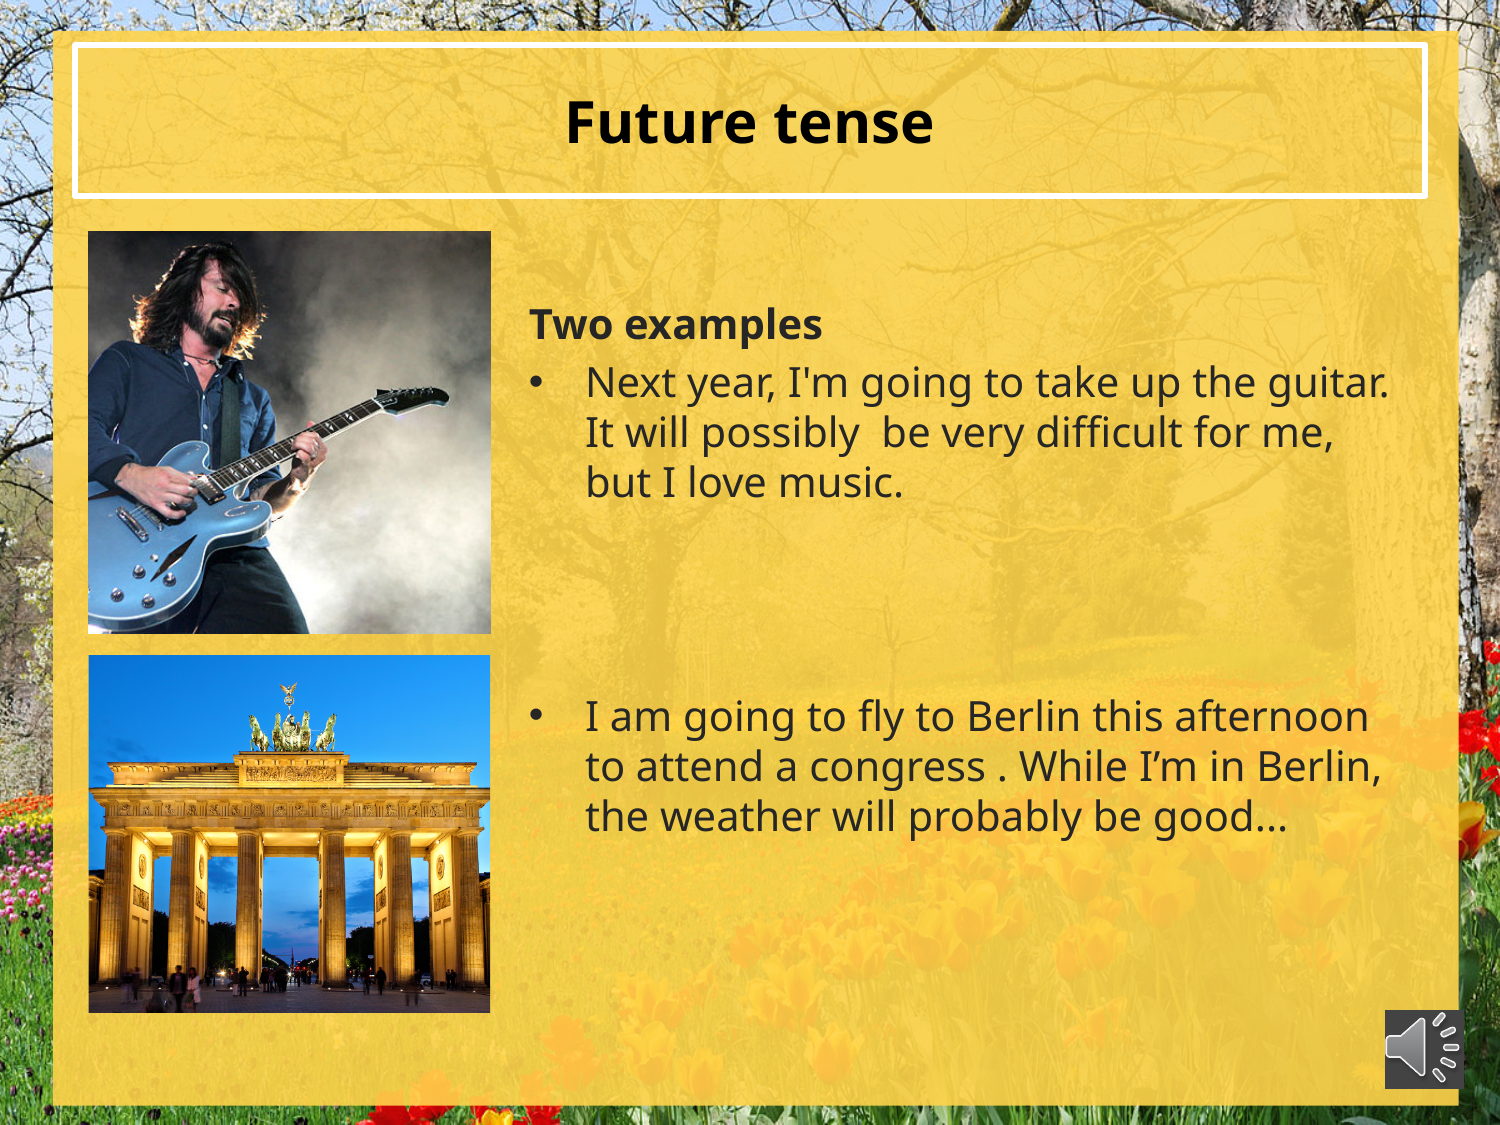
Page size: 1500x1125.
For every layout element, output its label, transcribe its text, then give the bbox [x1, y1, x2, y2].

title Future tense [72, 42, 1428, 199]
picture [0, 0, 1500, 1125]
list Two examples Next year, I'm going to take up the guitar. It will possibly be very difficult for me, but I love music. I am going to fly to Berlin this afternoon to attend a congress . While I’m in Berlin, the weather will probably be good... [513, 231, 1425, 1071]
